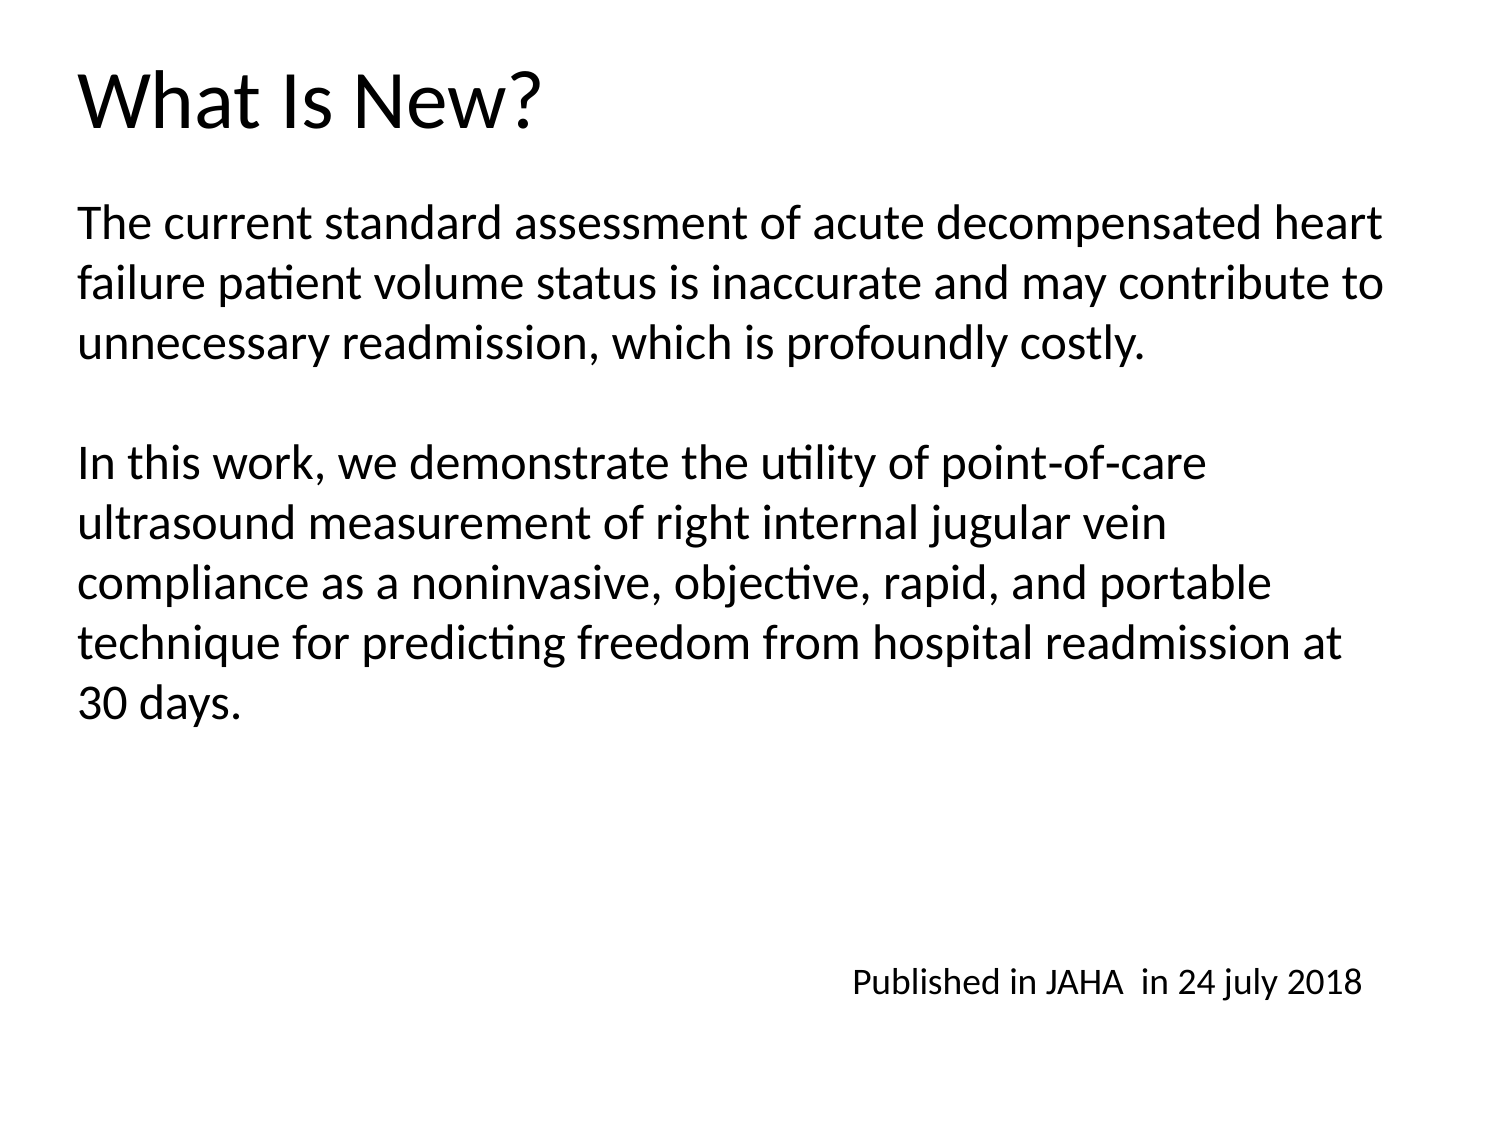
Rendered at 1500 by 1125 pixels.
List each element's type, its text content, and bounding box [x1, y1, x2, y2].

text_box What Is New? The current standard assessment of acute decompensated heart failure patient volume status is inaccurate and may contribute to unnecessary readmission, which is profoundly costly. In this work, we demonstrate the utility of point‐of‐care ultrasound measurement of right internal jugular vein compliance as a noninvasive, objective, rapid, and portable technique for predicting freedom from hospital readmission at 30 days. [62, 37, 1425, 738]
text_box Published in JAHA in 24 july 2018 [837, 949, 1413, 1010]
